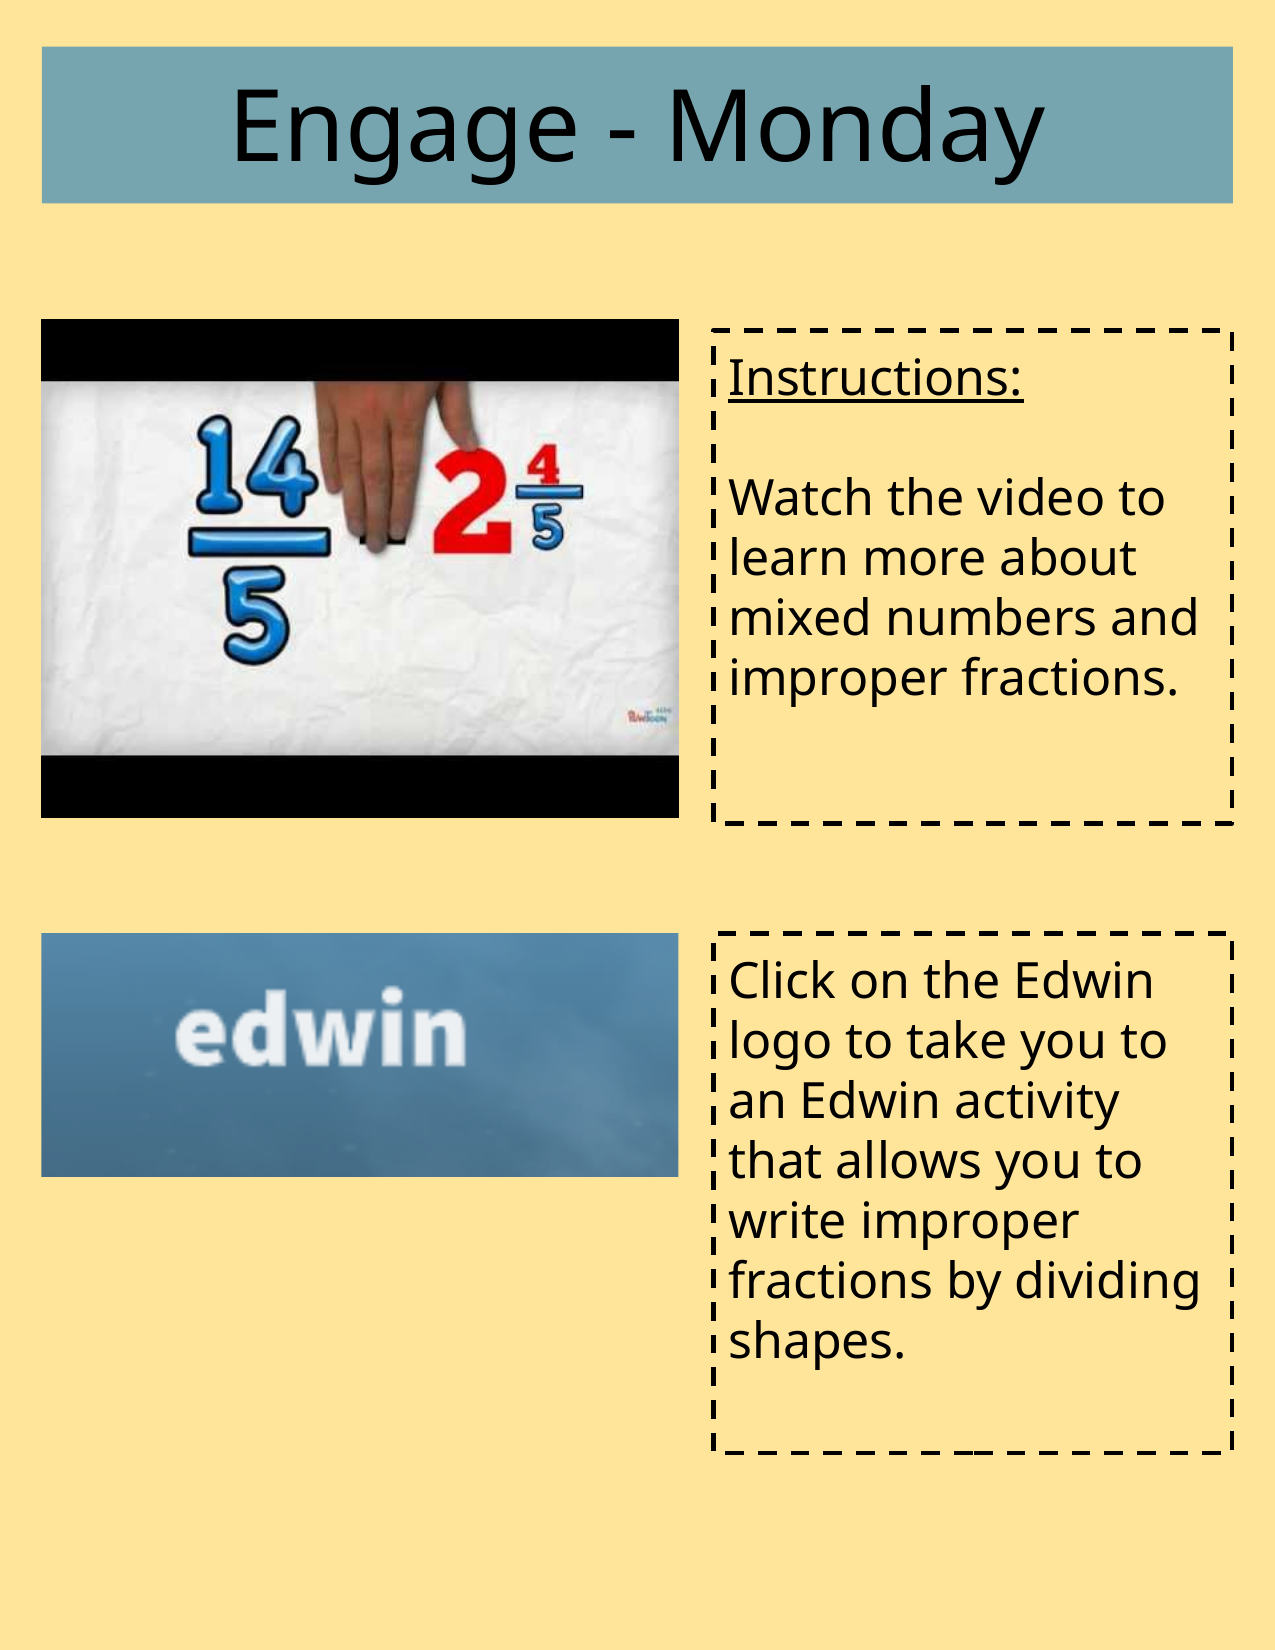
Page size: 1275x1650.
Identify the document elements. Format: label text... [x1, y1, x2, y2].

text_box Instructions: Watch the video to learn more about mixed numbers and improper fractions. [713, 330, 1233, 824]
text_box Click on the Edwin logo to take you to an Edwin activity that allows you to write improper fractions by dividing shapes. [713, 933, 1233, 1453]
picture [41, 932, 679, 1199]
picture [41, 319, 679, 818]
text_box Engage - Monday [41, 46, 1233, 204]
